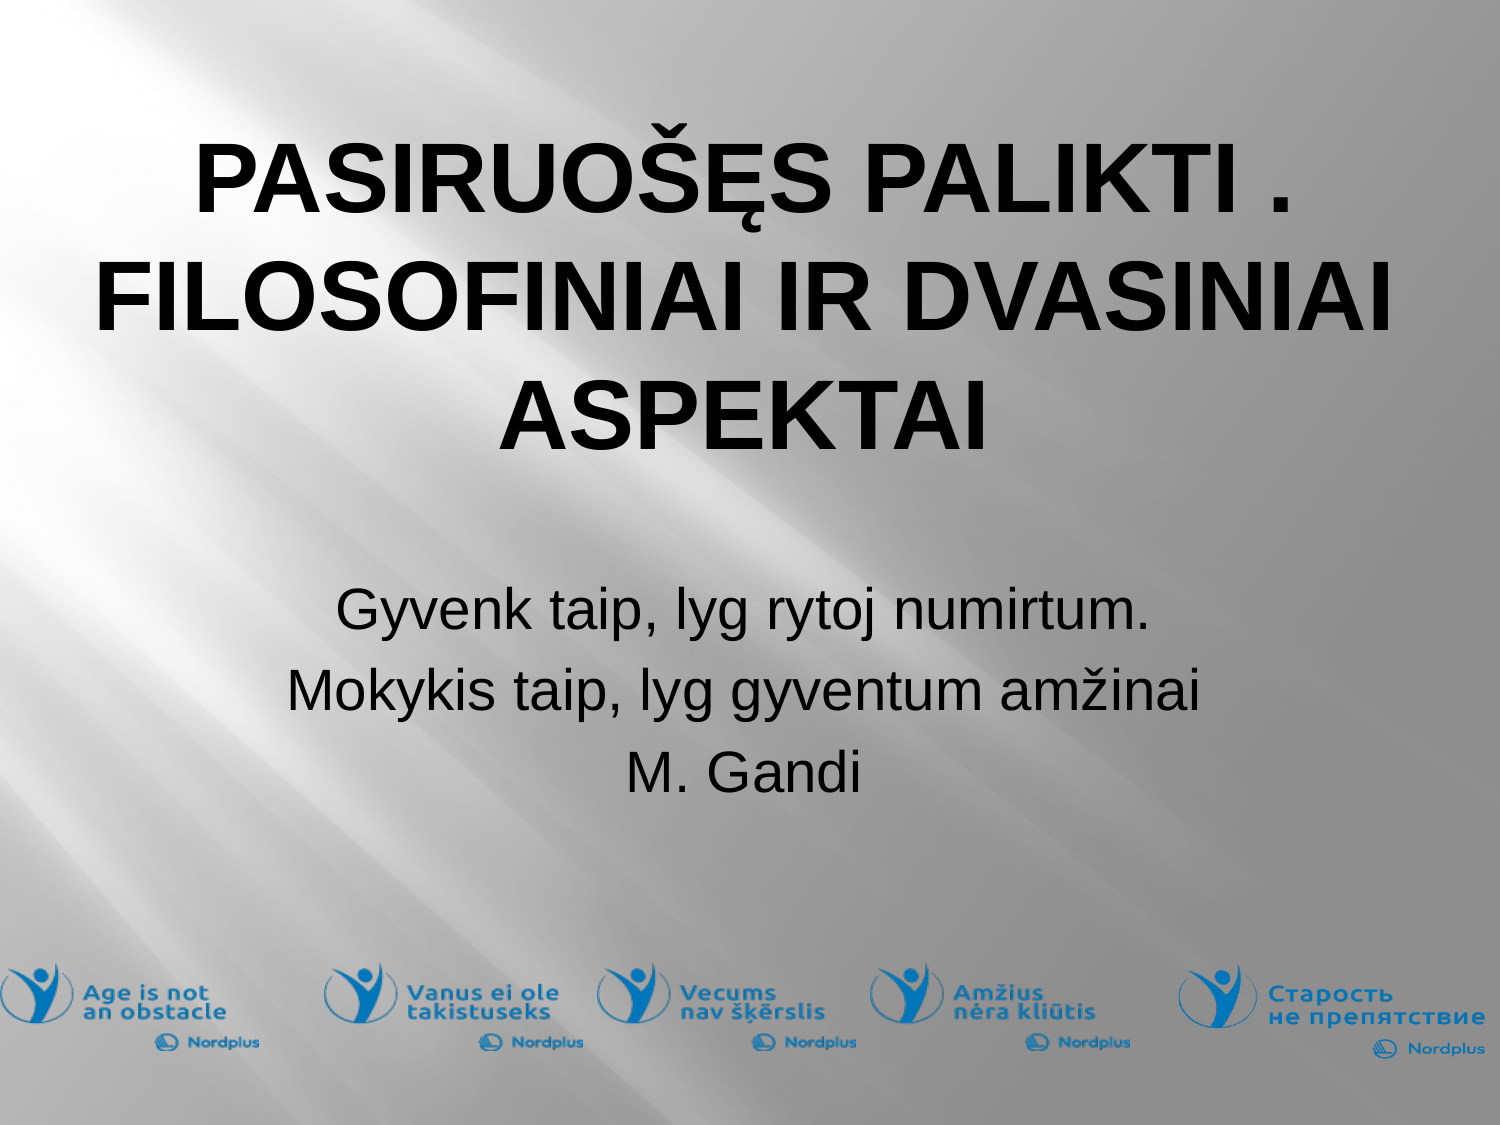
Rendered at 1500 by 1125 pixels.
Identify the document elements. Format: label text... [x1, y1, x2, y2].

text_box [0, 922, 1500, 1089]
subtitle Gyvenk taip, lyg rytoj numirtum. Mokykis taip, lyg gyventum amžinai M. Gandi [41, 563, 1447, 890]
title PaSIruoŠęs palikti . Filosofiniai ir dvasiniai aspektai [41, 110, 1447, 470]
